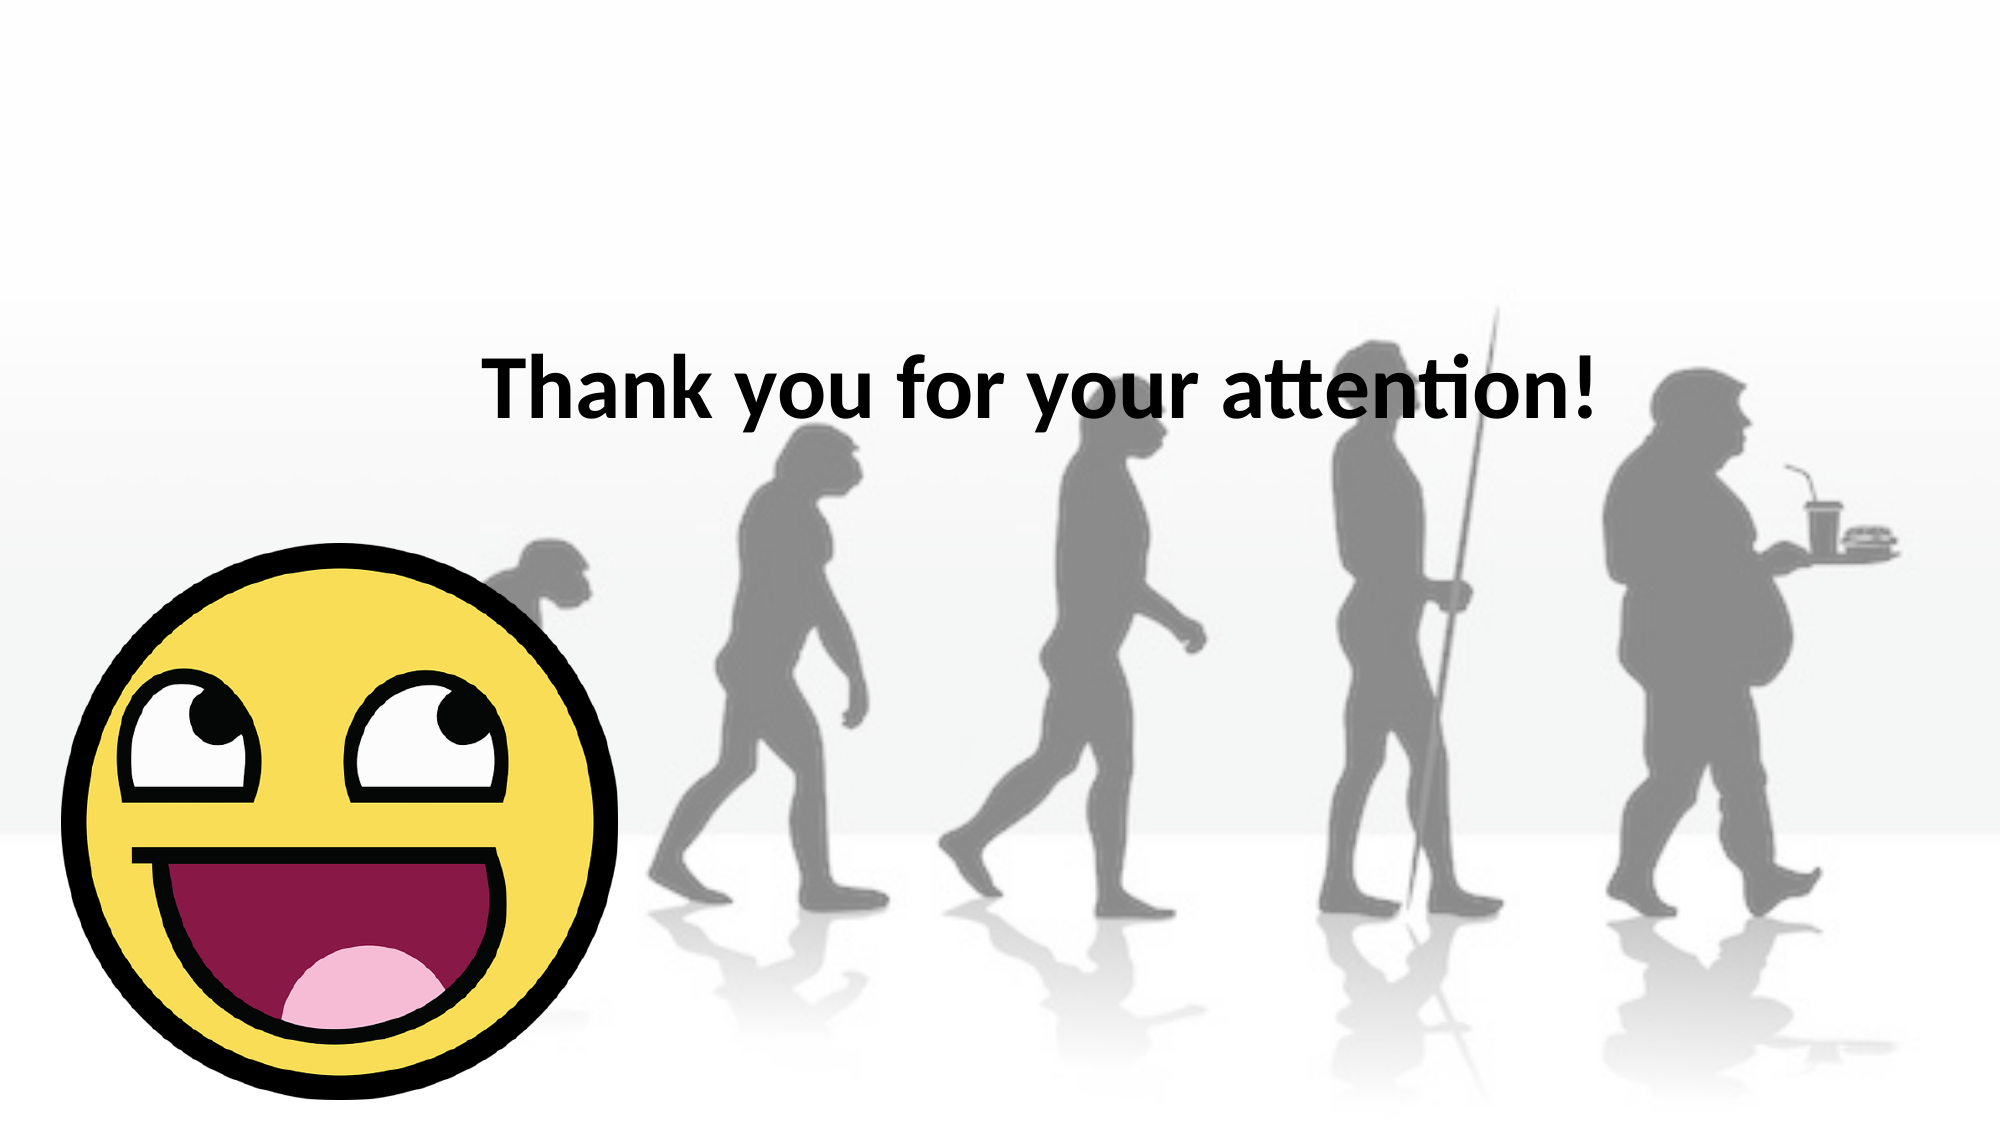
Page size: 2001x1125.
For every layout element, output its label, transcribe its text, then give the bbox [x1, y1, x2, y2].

picture [61, 543, 618, 1100]
title Thank you for your attention! [465, 280, 1661, 499]
